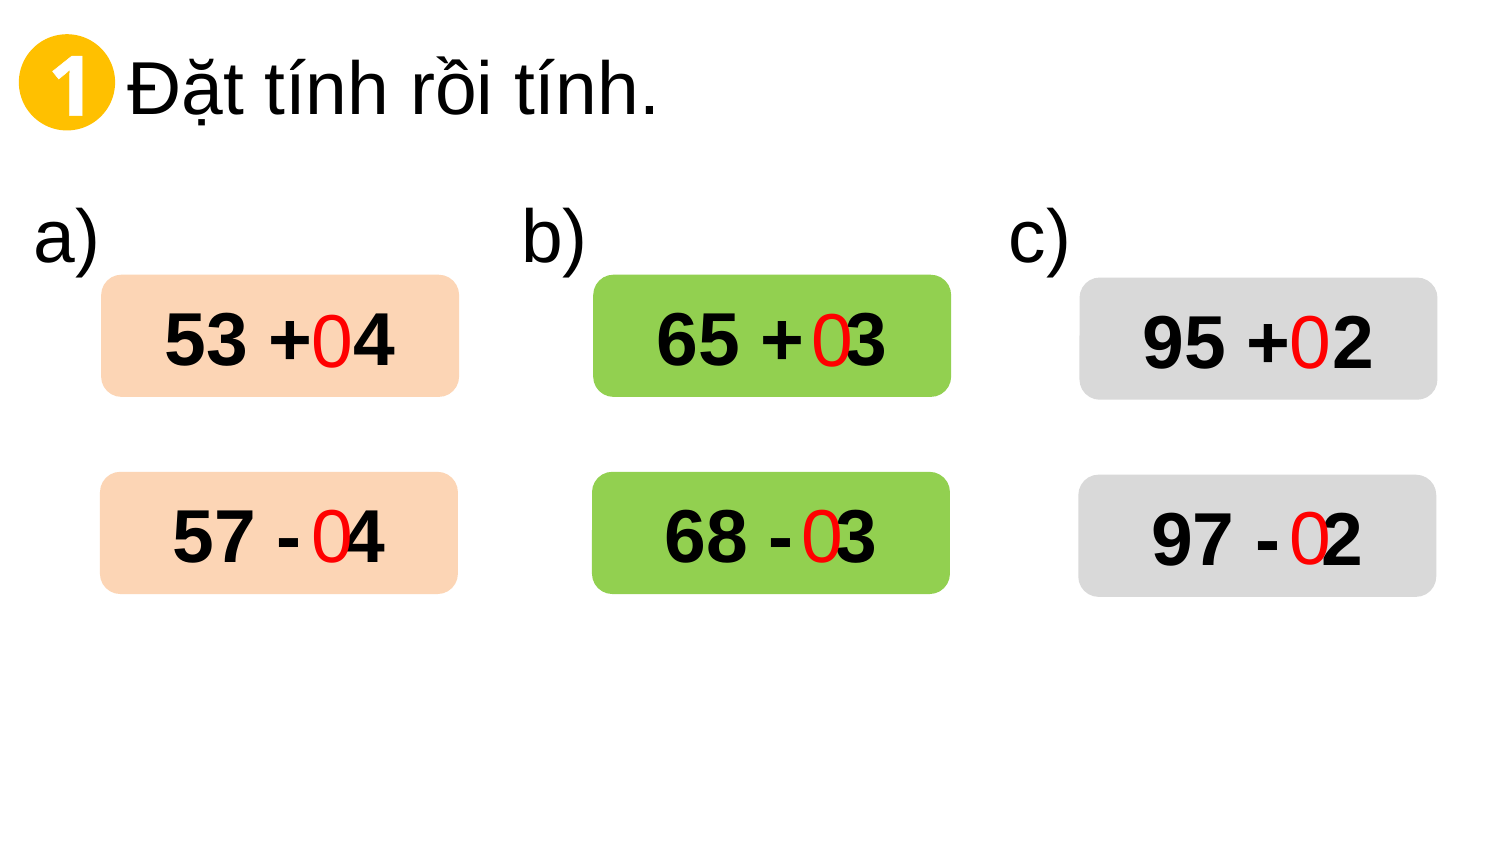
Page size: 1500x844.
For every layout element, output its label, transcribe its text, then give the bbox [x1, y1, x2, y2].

text_box a) [18, 161, 150, 303]
text_box 68 - 3 [589, 469, 953, 597]
text_box 95 + 2 [1077, 275, 1440, 402]
text_box 0 [1274, 482, 1341, 588]
text_box 65 + 3 [591, 272, 954, 400]
text_box 0 [796, 283, 863, 389]
text_box 0 [786, 480, 853, 585]
text_box 53 + 4 [99, 272, 462, 400]
text_box 57 - 4 [97, 469, 461, 597]
text_box Đặt tính rồi tính. [112, 14, 1145, 156]
text_box 97 - 2 [1076, 472, 1439, 599]
text_box 1 [16, 32, 118, 133]
text_box 0 [296, 479, 363, 585]
text_box 0 [296, 285, 363, 391]
text_box 0 [1274, 286, 1341, 391]
text_box c) [993, 161, 1125, 303]
text_box b) [506, 161, 638, 303]
